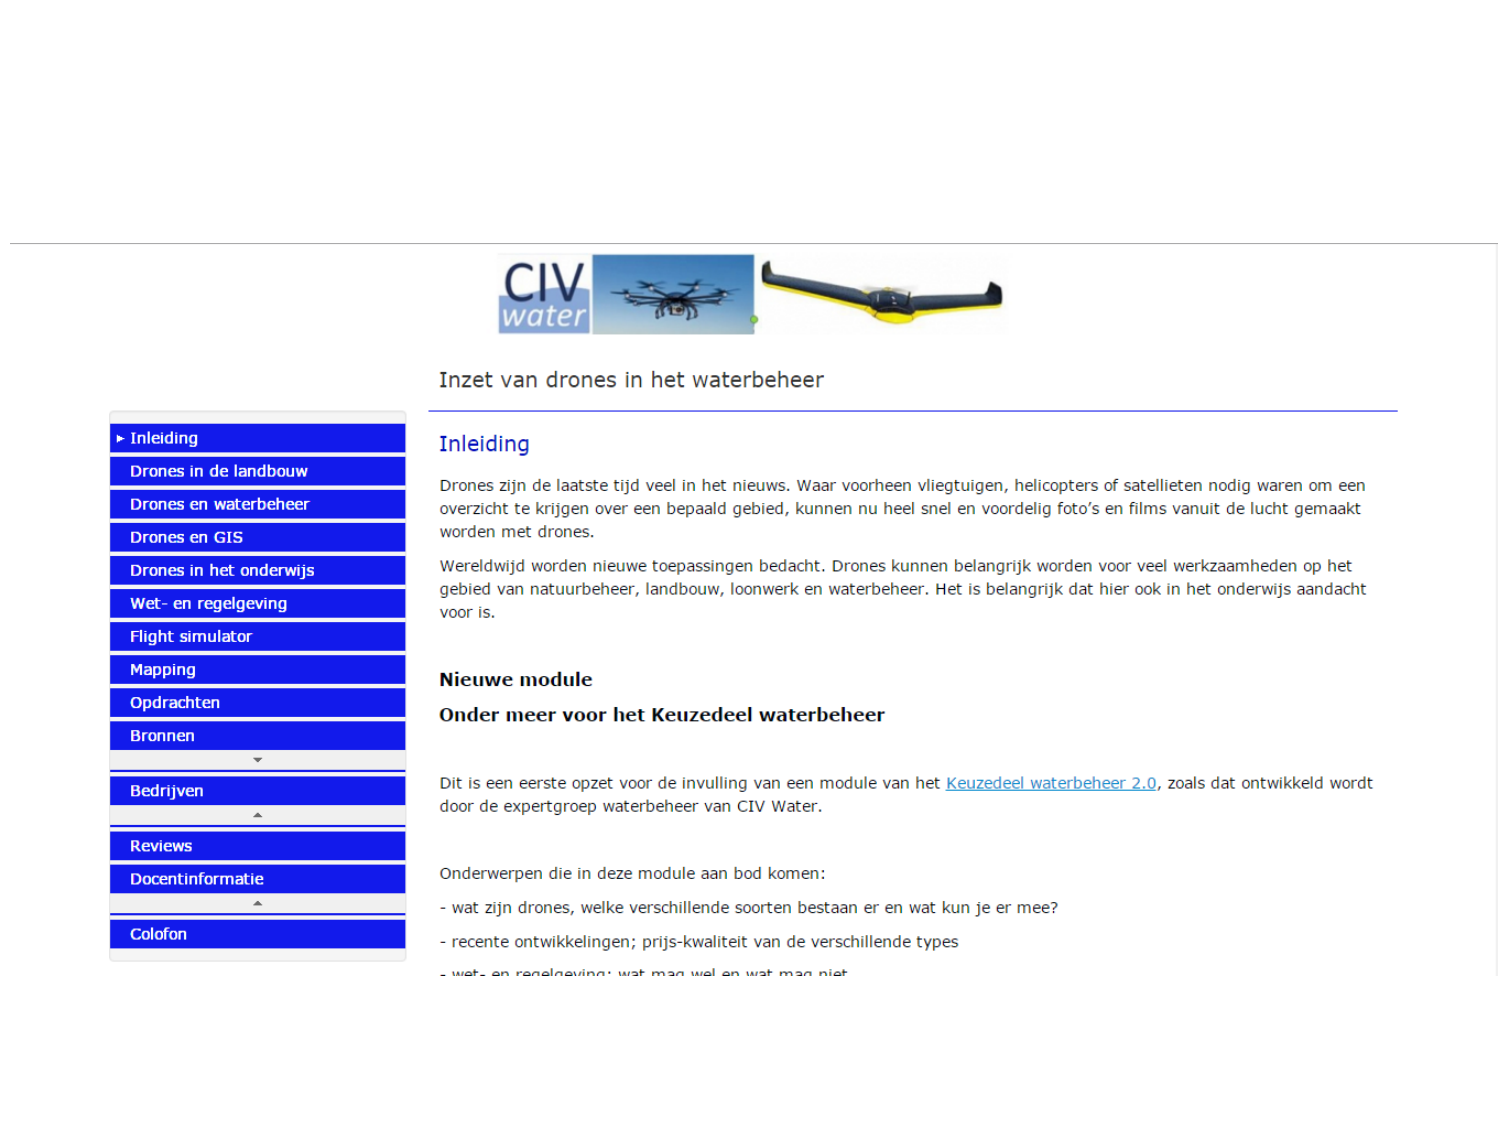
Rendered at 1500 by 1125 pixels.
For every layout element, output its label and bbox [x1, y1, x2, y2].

list [9, 243, 1499, 977]
